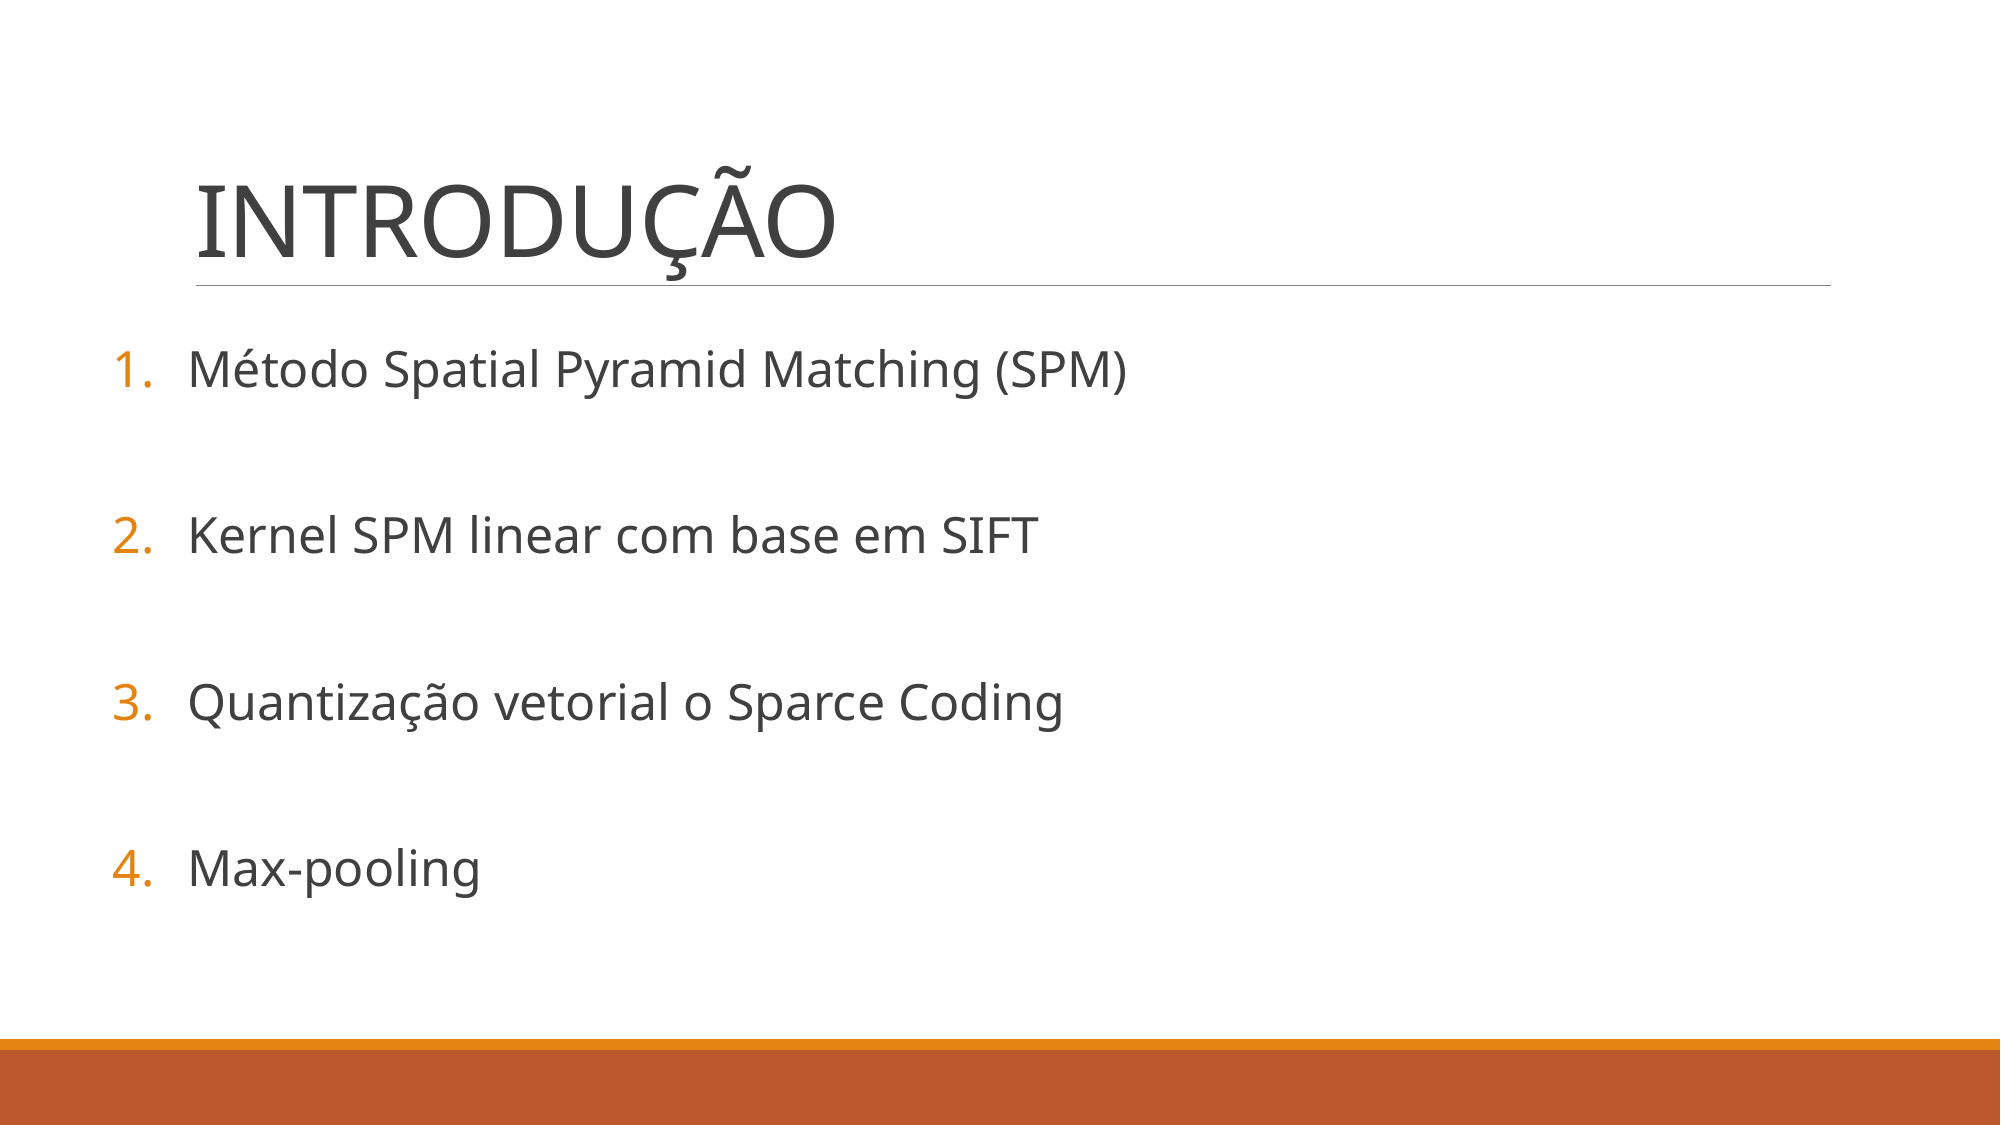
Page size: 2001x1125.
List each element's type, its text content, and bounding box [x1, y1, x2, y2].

list Método Spatial Pyramid Matching (SPM) Kernel SPM linear com base em SIFT Quantização vetorial o Sparce Coding Max-pooling [112, 336, 1649, 1025]
title INTRODUÇÃO [180, 47, 1830, 285]
